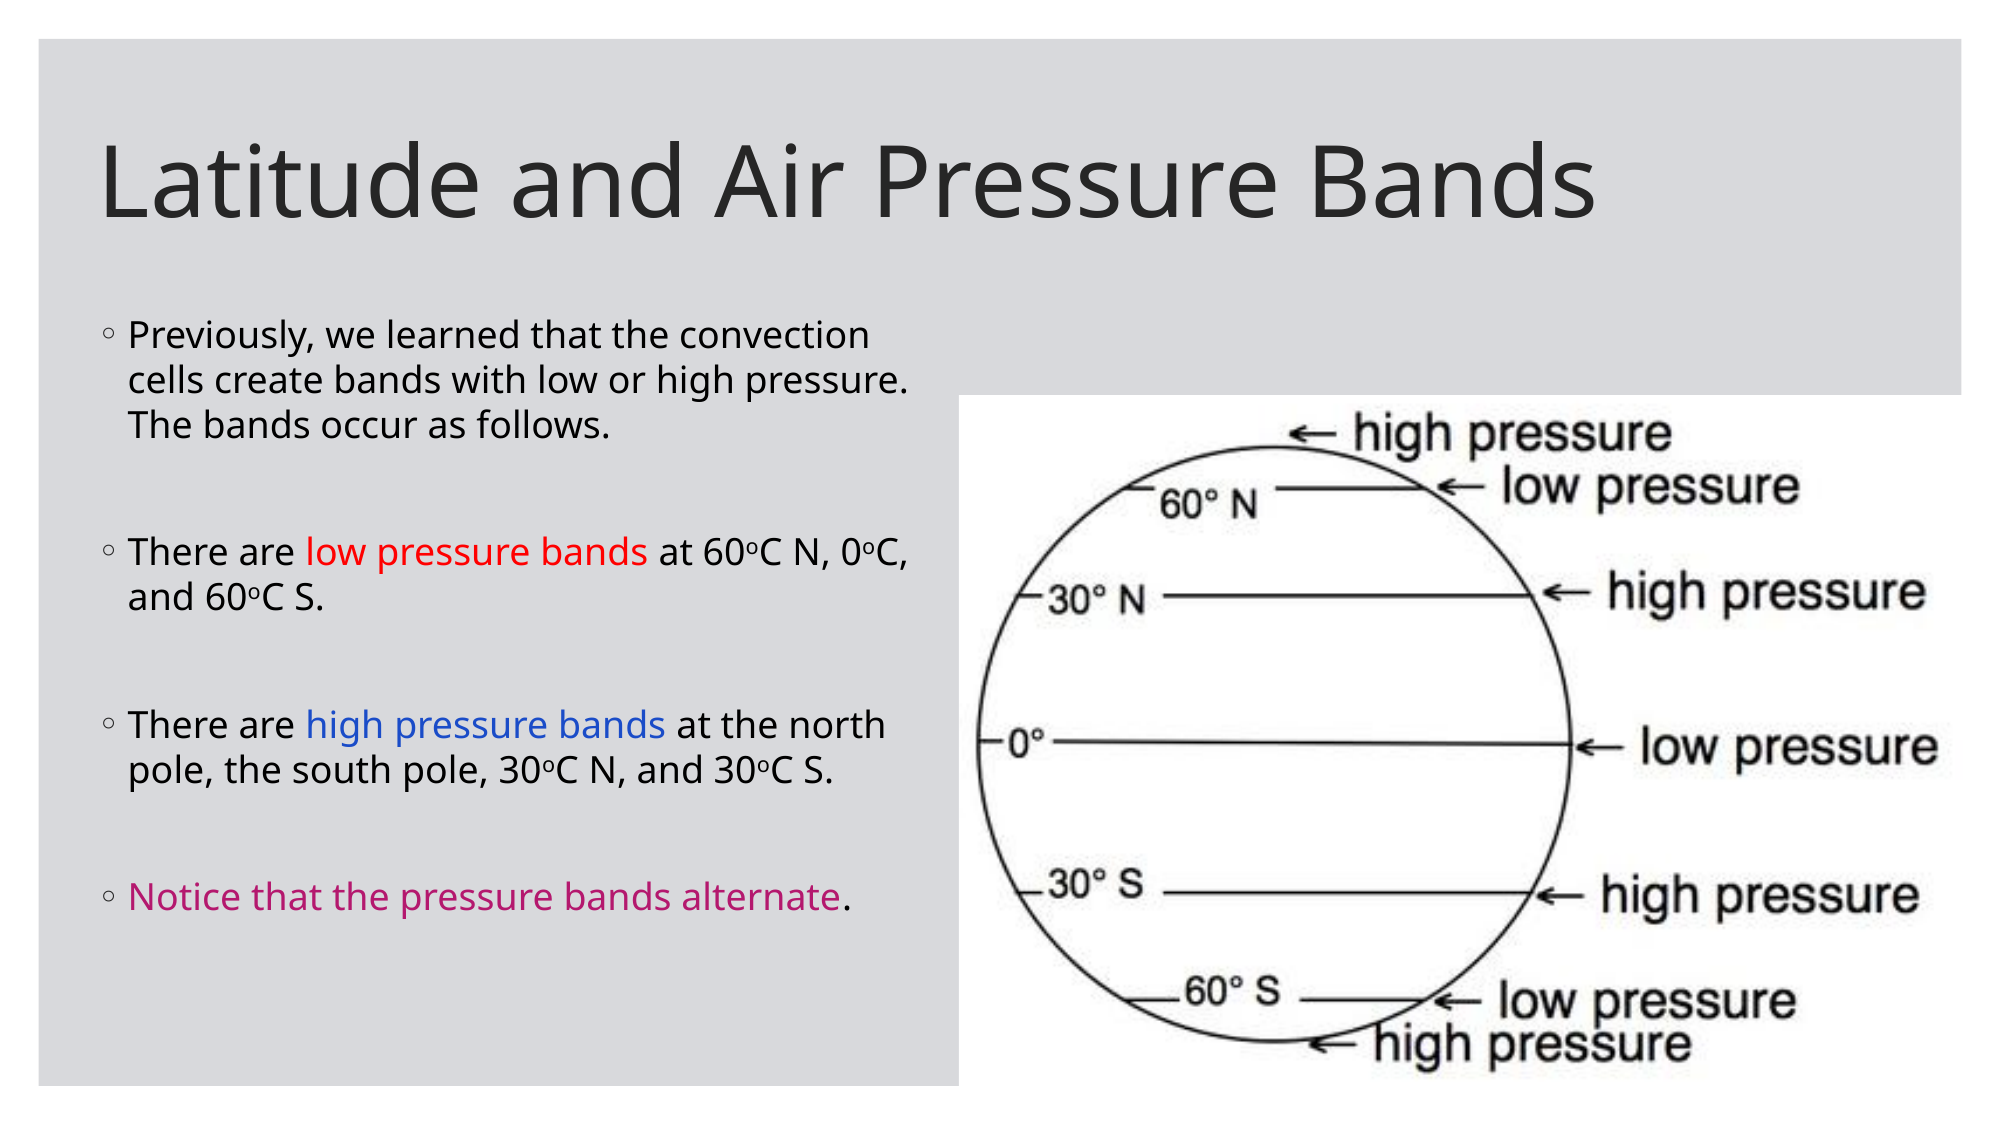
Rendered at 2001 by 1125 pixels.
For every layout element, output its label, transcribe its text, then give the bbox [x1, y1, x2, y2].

list Previously, we learned that the convection cells create bands with low or high pressure. The bands occur as follows. There are low pressure bands at 60oC N, 0oC, and 60oC S. There are high pressure bands at the north pole, the south pole, 30oC N, and 30oC S. Notice that the pressure bands alternate. [82, 303, 945, 962]
picture [958, 395, 1963, 1086]
title Latitude and Air Pressure Bands [82, 103, 1733, 267]
